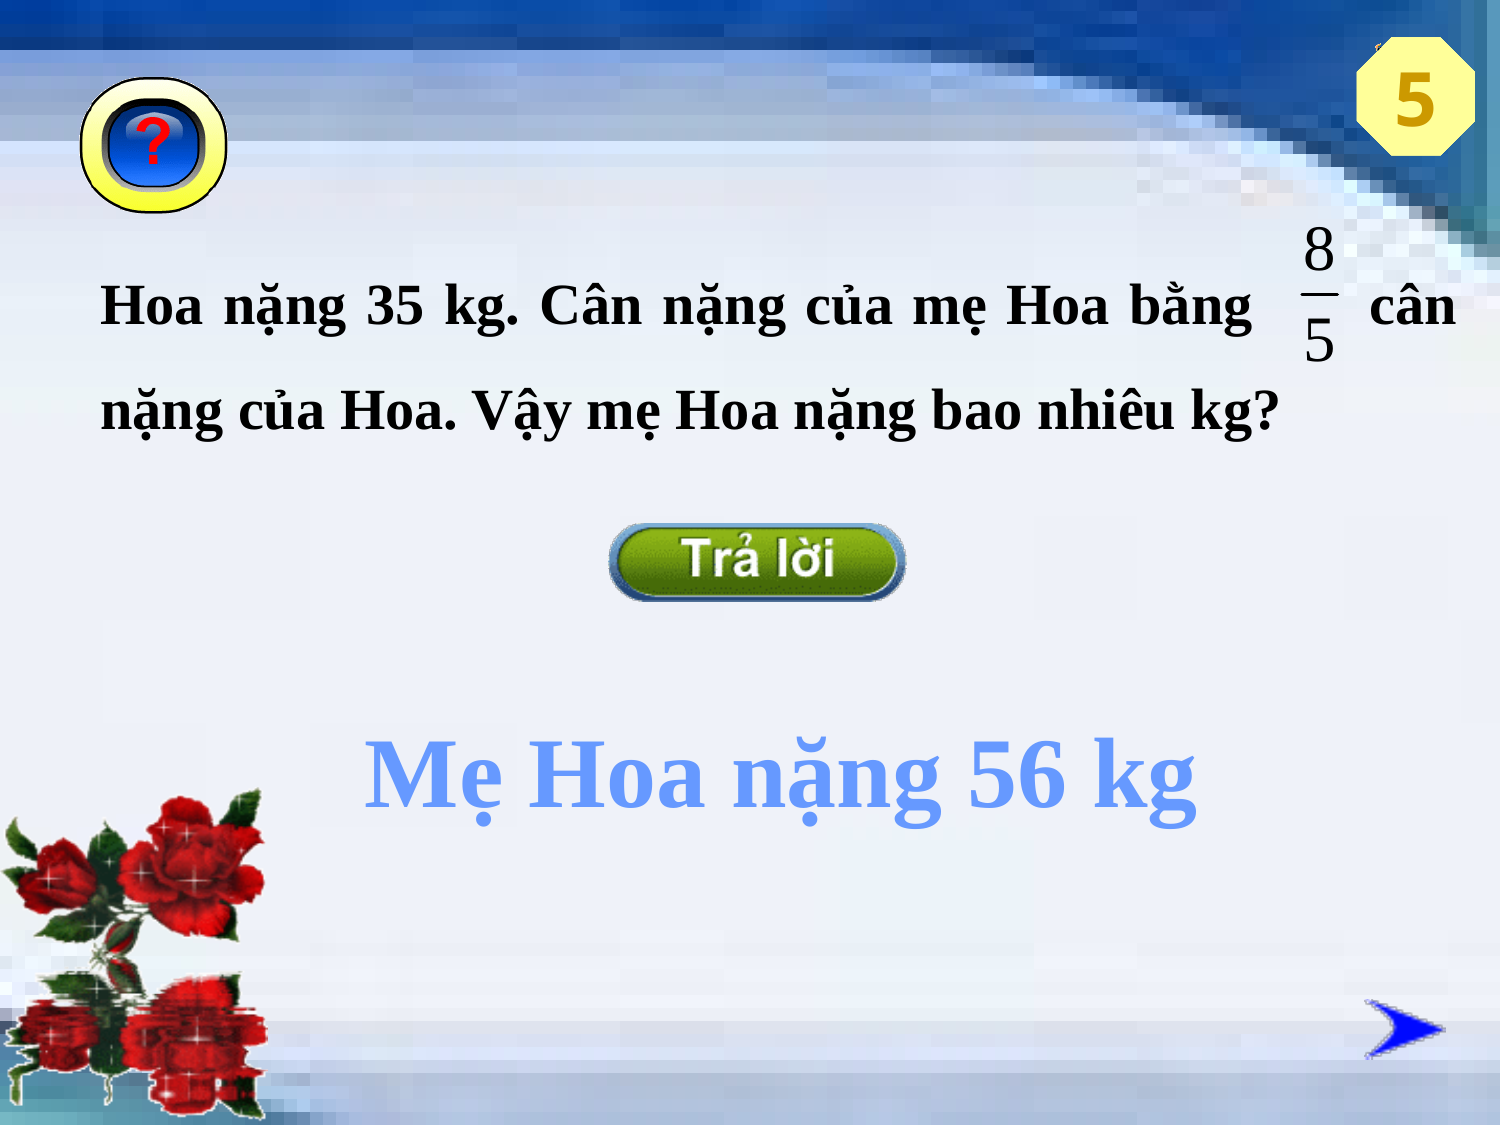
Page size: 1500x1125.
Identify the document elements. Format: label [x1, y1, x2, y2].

text_box [1290, 208, 1351, 377]
picture [0, 0, 1500, 1125]
